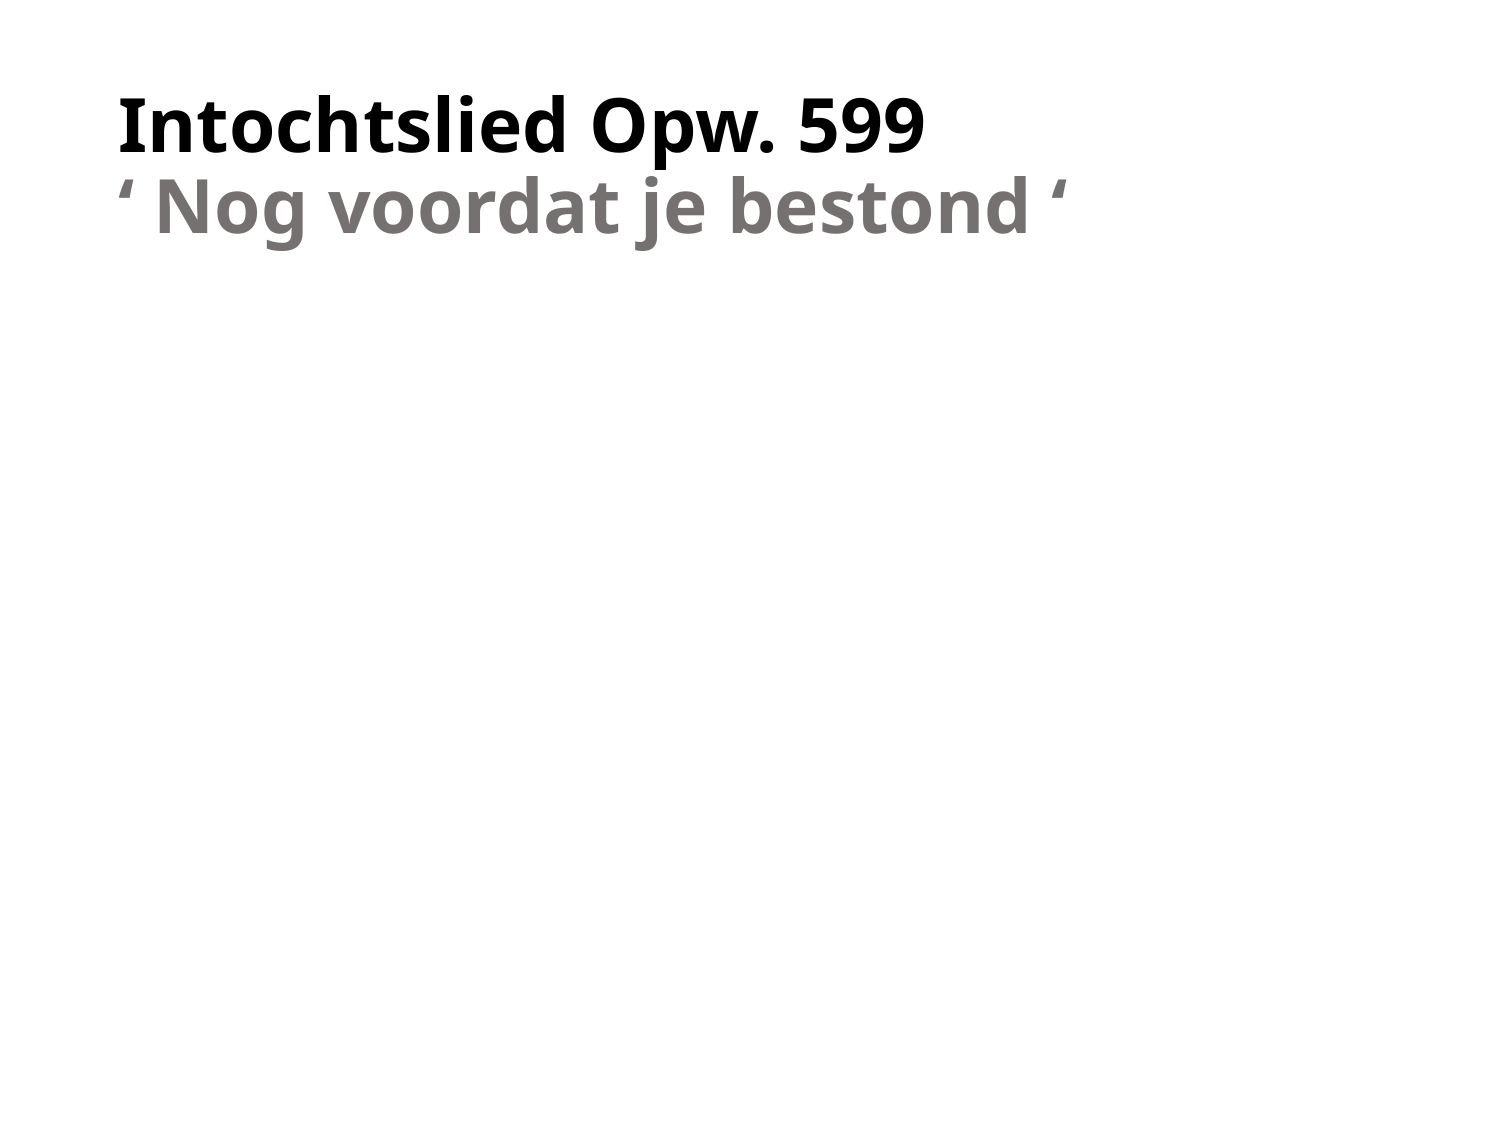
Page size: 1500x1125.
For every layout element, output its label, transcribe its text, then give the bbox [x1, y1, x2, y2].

title Intochtslied Opw. 599 ‘ Nog voordat je bestond ‘ [103, 59, 1397, 278]
